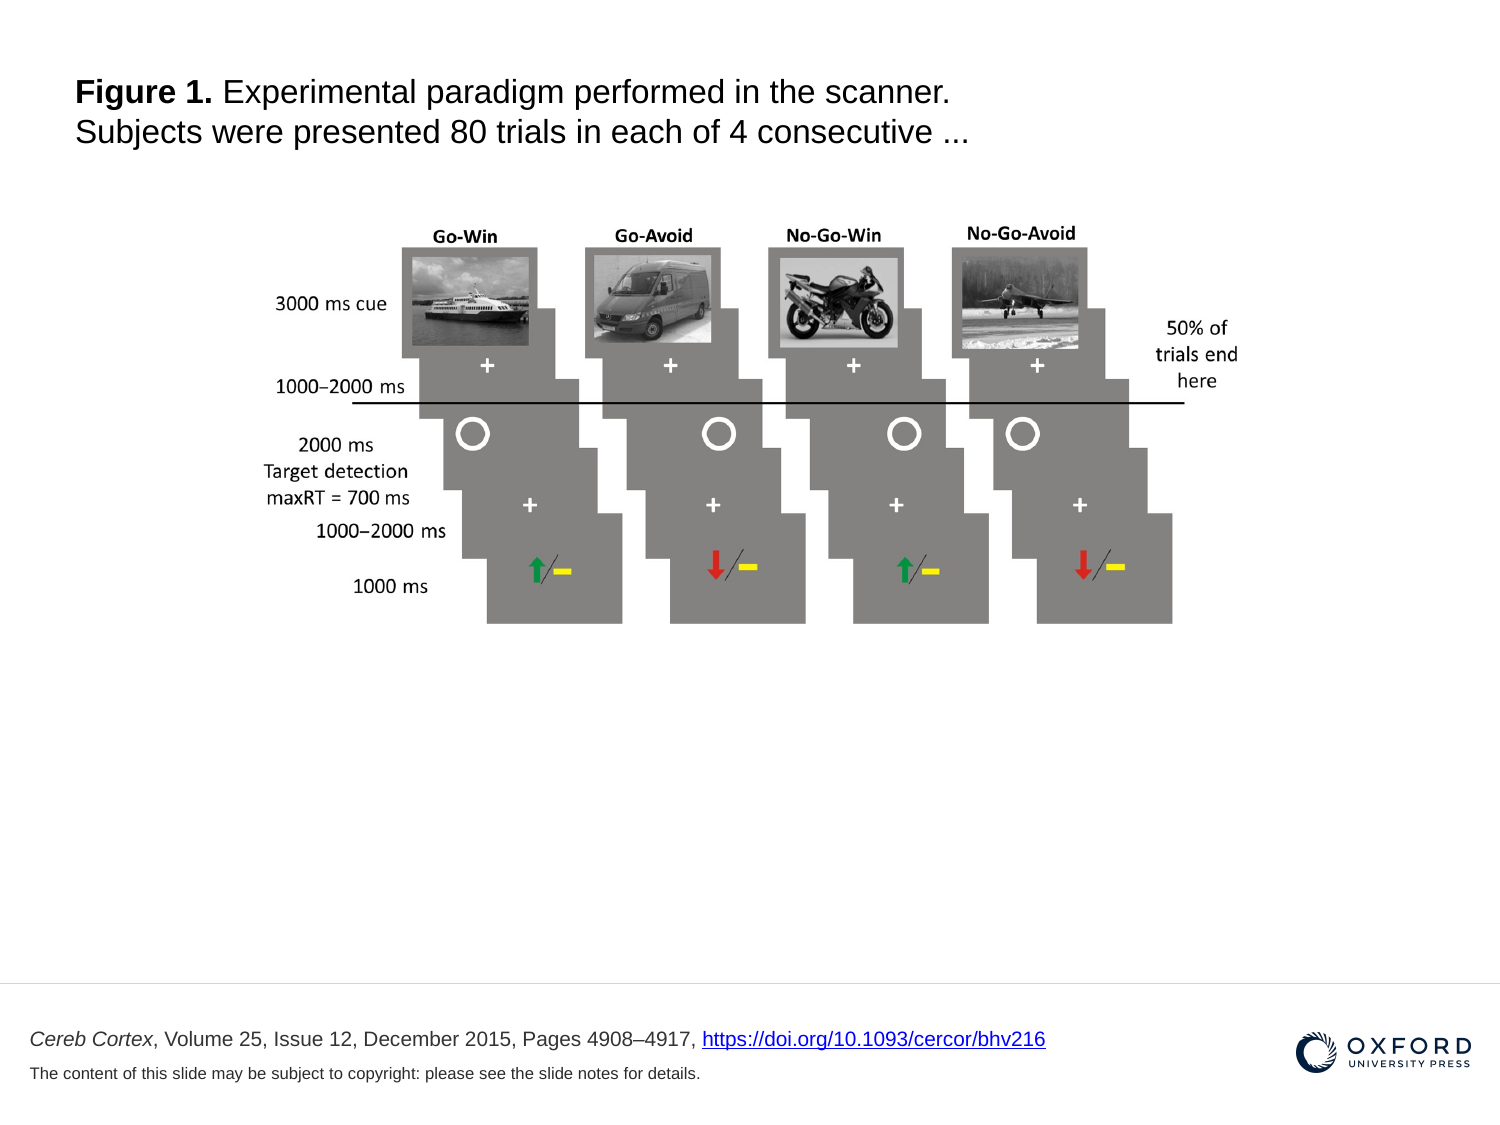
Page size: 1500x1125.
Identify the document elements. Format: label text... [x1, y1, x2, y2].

footer Cereb Cortex, Volume 25, Issue 12, December 2015, Pages 4908–4917, https://doi.org/10.1093/cercor/bhv216 The content of this slide may be subject to copyright: please see the slide notes for details. [0, 983, 1260, 1125]
picture [262, 224, 1238, 625]
title Figure 1. Experimental paradigm performed in the scanner. Subjects were presented 80 trials in each of 4 consecutive ... [75, 69, 1078, 171]
picture [1296, 1032, 1471, 1073]
